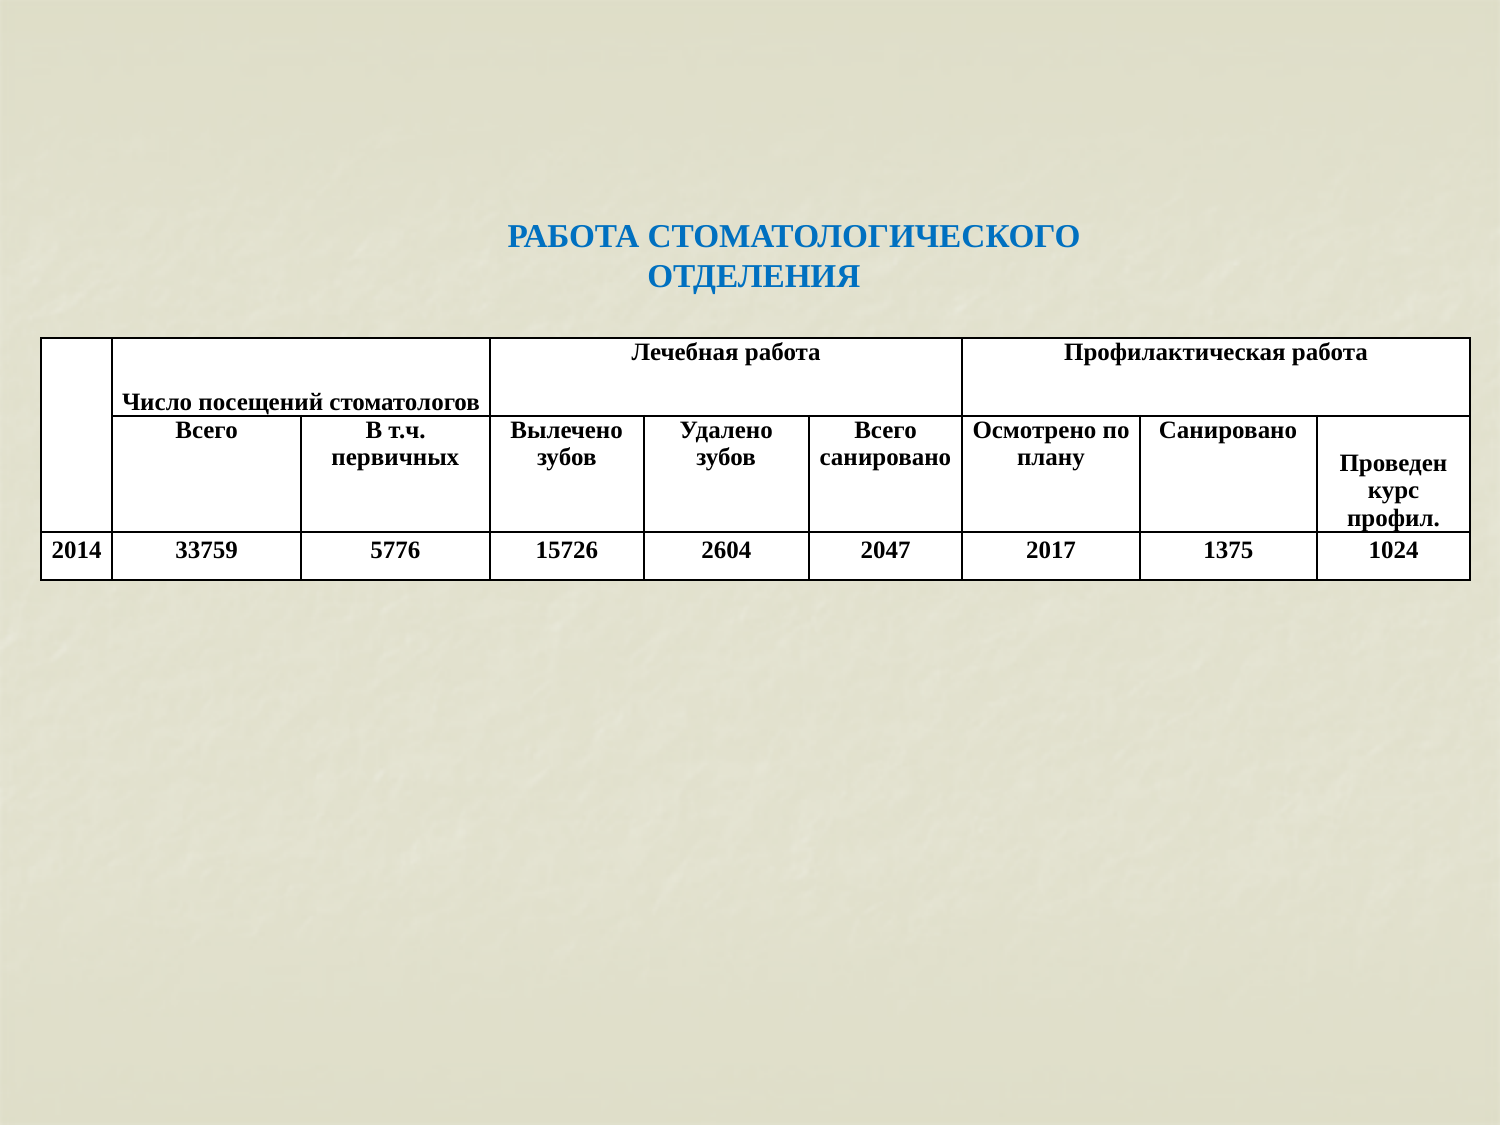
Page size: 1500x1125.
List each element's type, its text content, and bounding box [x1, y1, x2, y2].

table_cell Всего [113, 417, 300, 531]
table_header Профилактическая работа [963, 339, 1469, 415]
table_cell Всего санировано [810, 417, 961, 531]
table_cell Осмотрено по плану [963, 417, 1139, 531]
table_cell Вылечено зубов [491, 417, 643, 531]
table_cell 1024 [1318, 533, 1469, 579]
table_header Число посещений стоматологов [113, 339, 489, 415]
table_cell Удалено зубов [645, 417, 808, 531]
table_cell Проведен курс профил. [1318, 417, 1469, 531]
table_header Лечебная работа [491, 339, 961, 415]
table_cell 2014 [42, 533, 111, 579]
text_box РАБОТА СТОМАТОЛОГИЧЕСКОГО ОТДЕЛЕНИЯ [337, 227, 1171, 282]
table_cell Санировано [1141, 417, 1316, 531]
table_cell 1375 [1141, 533, 1316, 579]
table_cell 2047 [810, 533, 961, 579]
table_cell 2604 [645, 533, 808, 579]
table_header [42, 339, 111, 531]
table_cell 33759 [113, 533, 300, 579]
table_cell 15726 [491, 533, 643, 579]
table_cell В т.ч. первичных [302, 417, 489, 531]
table_cell 2017 [963, 533, 1139, 579]
table_cell 5776 [302, 533, 489, 579]
